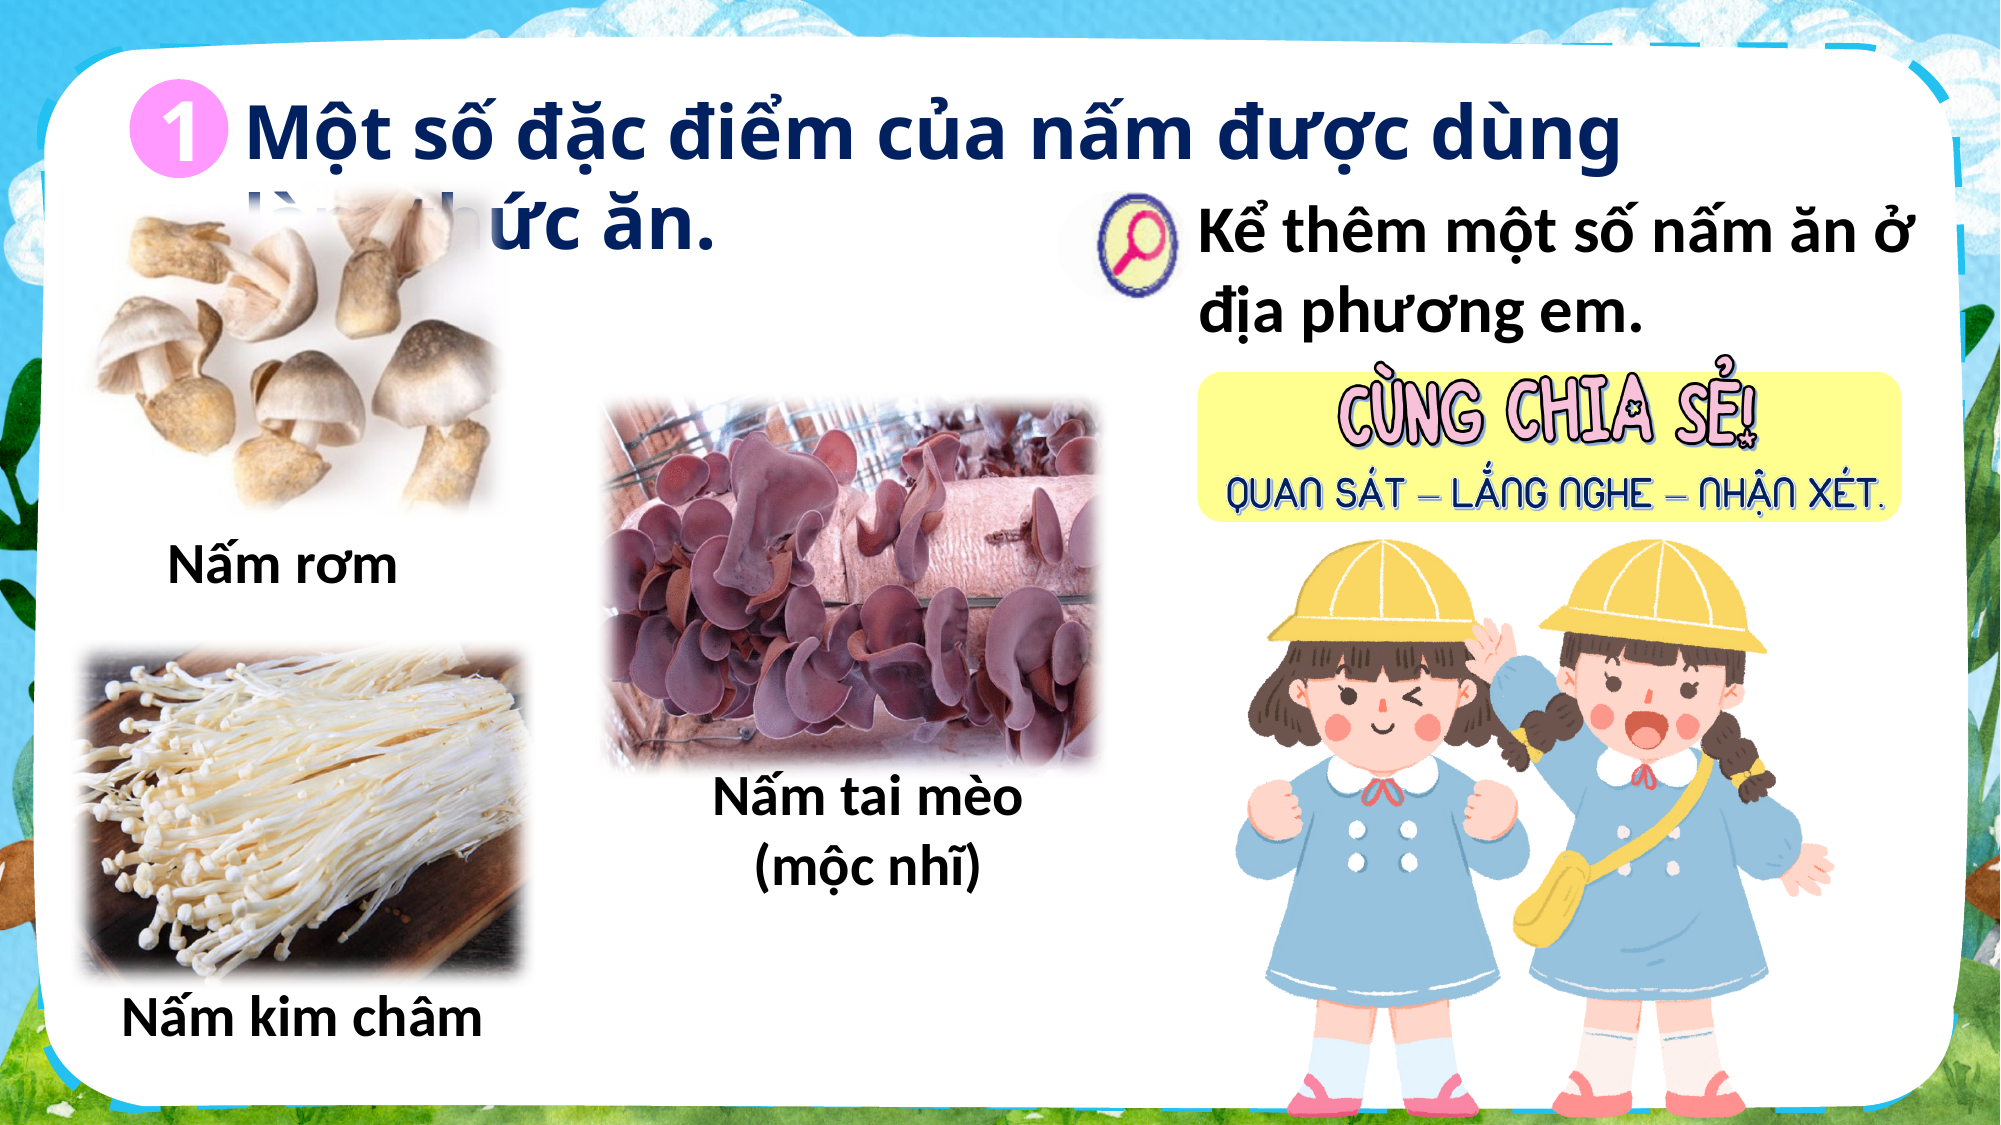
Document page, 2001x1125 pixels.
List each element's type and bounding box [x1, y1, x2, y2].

text_box [1057, 178, 1932, 355]
text_box [129, 77, 1744, 184]
picture [0, 0, 2000, 1125]
text_box [69, 635, 541, 1057]
text_box [1077, 353, 2000, 1125]
text_box [594, 391, 1110, 906]
text_box [58, 180, 509, 604]
